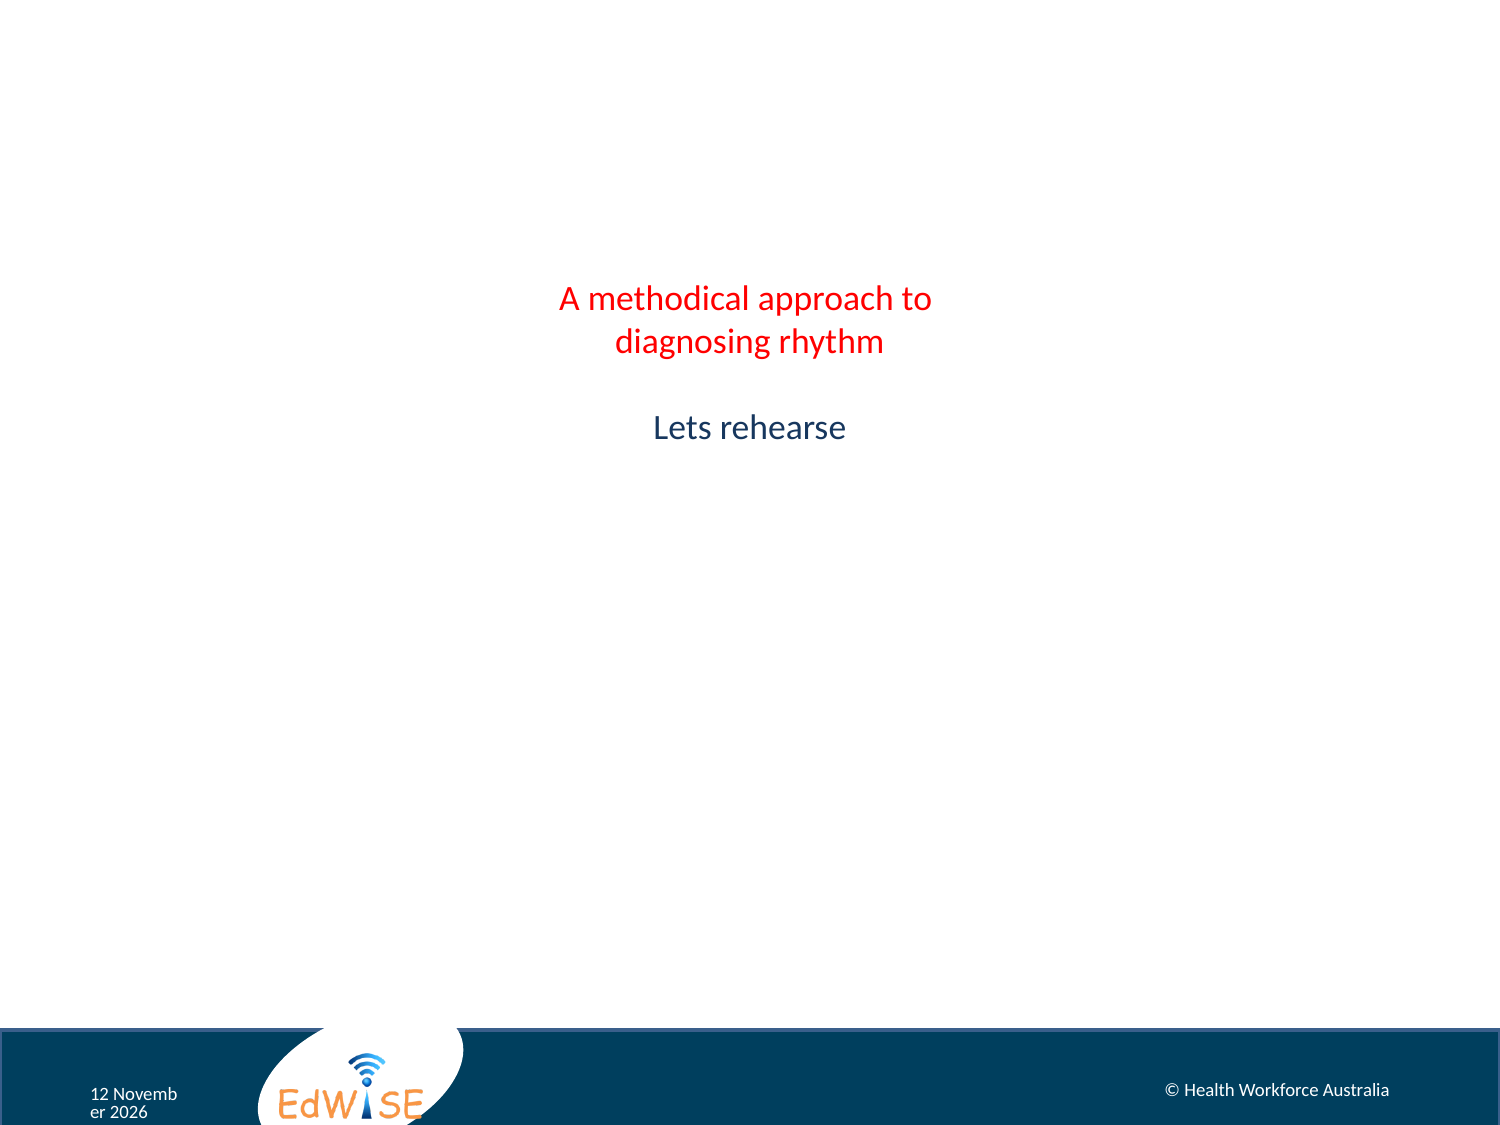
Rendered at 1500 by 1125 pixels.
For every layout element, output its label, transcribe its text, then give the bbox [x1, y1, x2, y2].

footer © Health Workforce Australia [1116, 1058, 1438, 1119]
picture [279, 1053, 423, 1119]
title A methodical approach to diagnosing rhythm Lets rehearse [0, 267, 1500, 455]
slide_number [75, 1070, 195, 1115]
